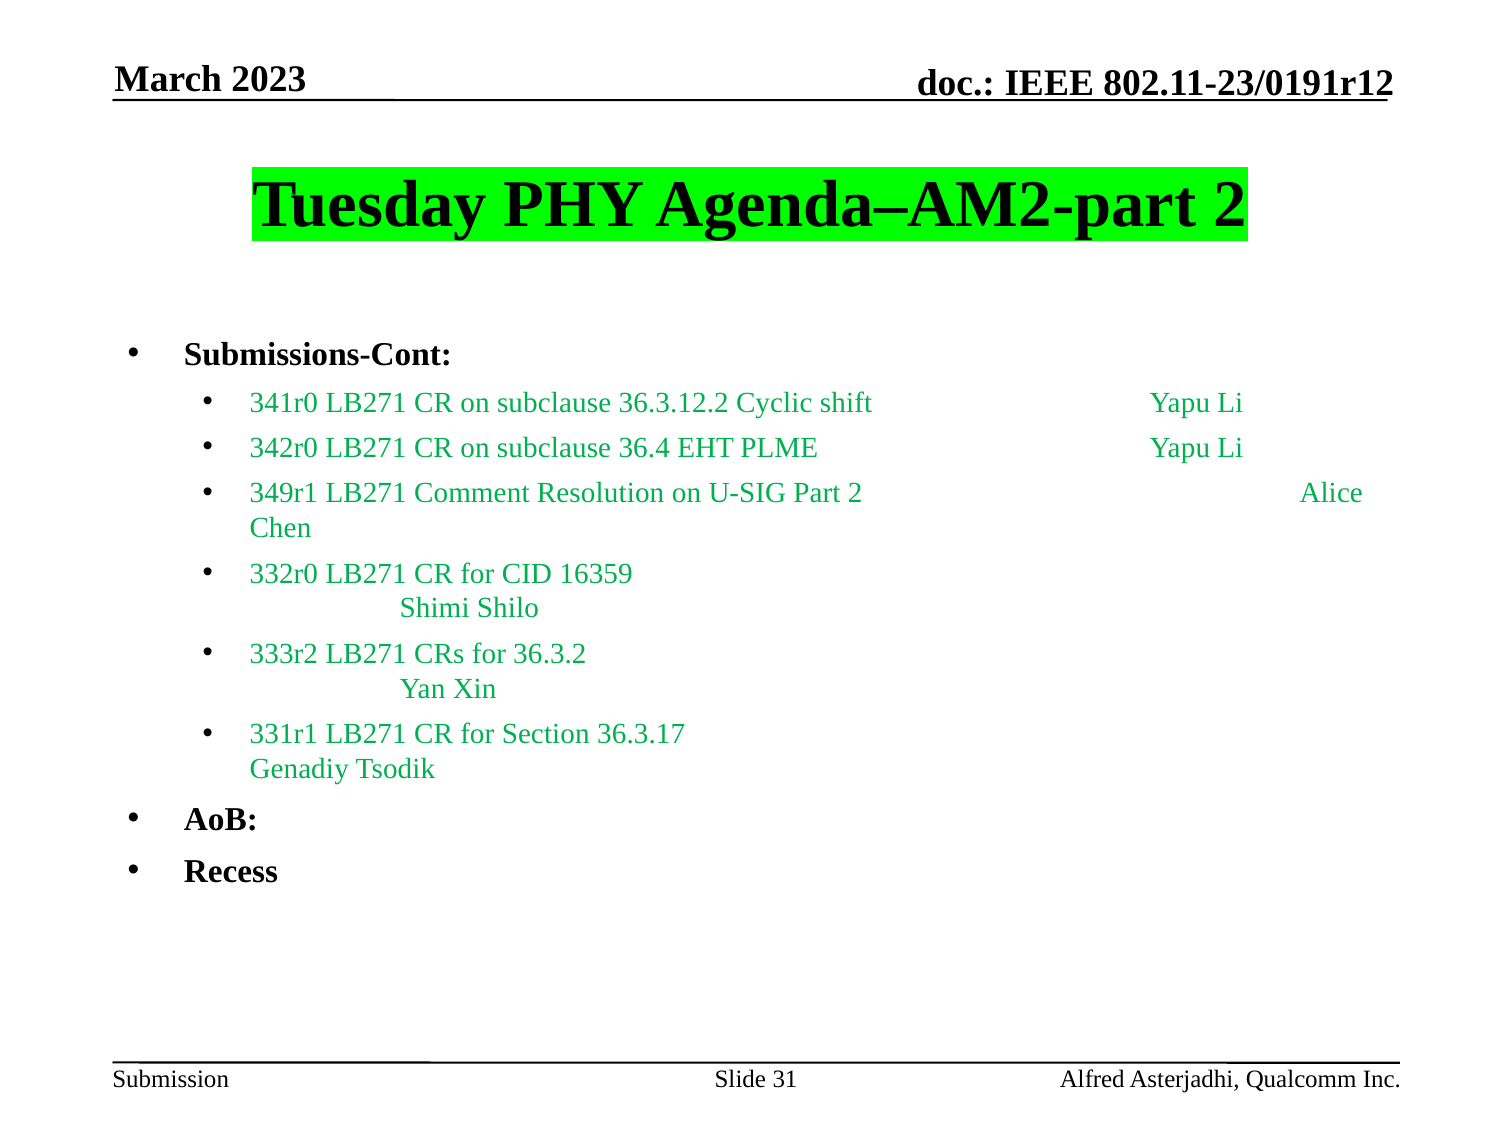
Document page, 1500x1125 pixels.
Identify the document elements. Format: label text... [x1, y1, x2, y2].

slide_number Slide 31 [712, 1061, 800, 1123]
title Tuesday PHY Agenda–AM2-part 2 [112, 112, 1388, 288]
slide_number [114, 54, 423, 100]
footer Alfred Asterjadhi, Qualcomm Inc. [878, 1061, 1402, 1093]
list Submissions-Cont: 341r0 LB271 CR on subclause 36.3.12.2 Cyclic shift Yapu Li 342r0 LB271 CR on subclause 36.4 EHT PLME Yapu Li 349r1 LB271 Comment Resolution on U-SIG Part 2 Alice Chen 332r0 LB271 CR for CID 16359 Shimi Shilo 333r2 LB271 CRs for 36.3.2 Yan Xin 331r1 LB271 CR for Section 36.3.17 Genadiy Tsodik AoB: Recess [112, 324, 1388, 1063]
